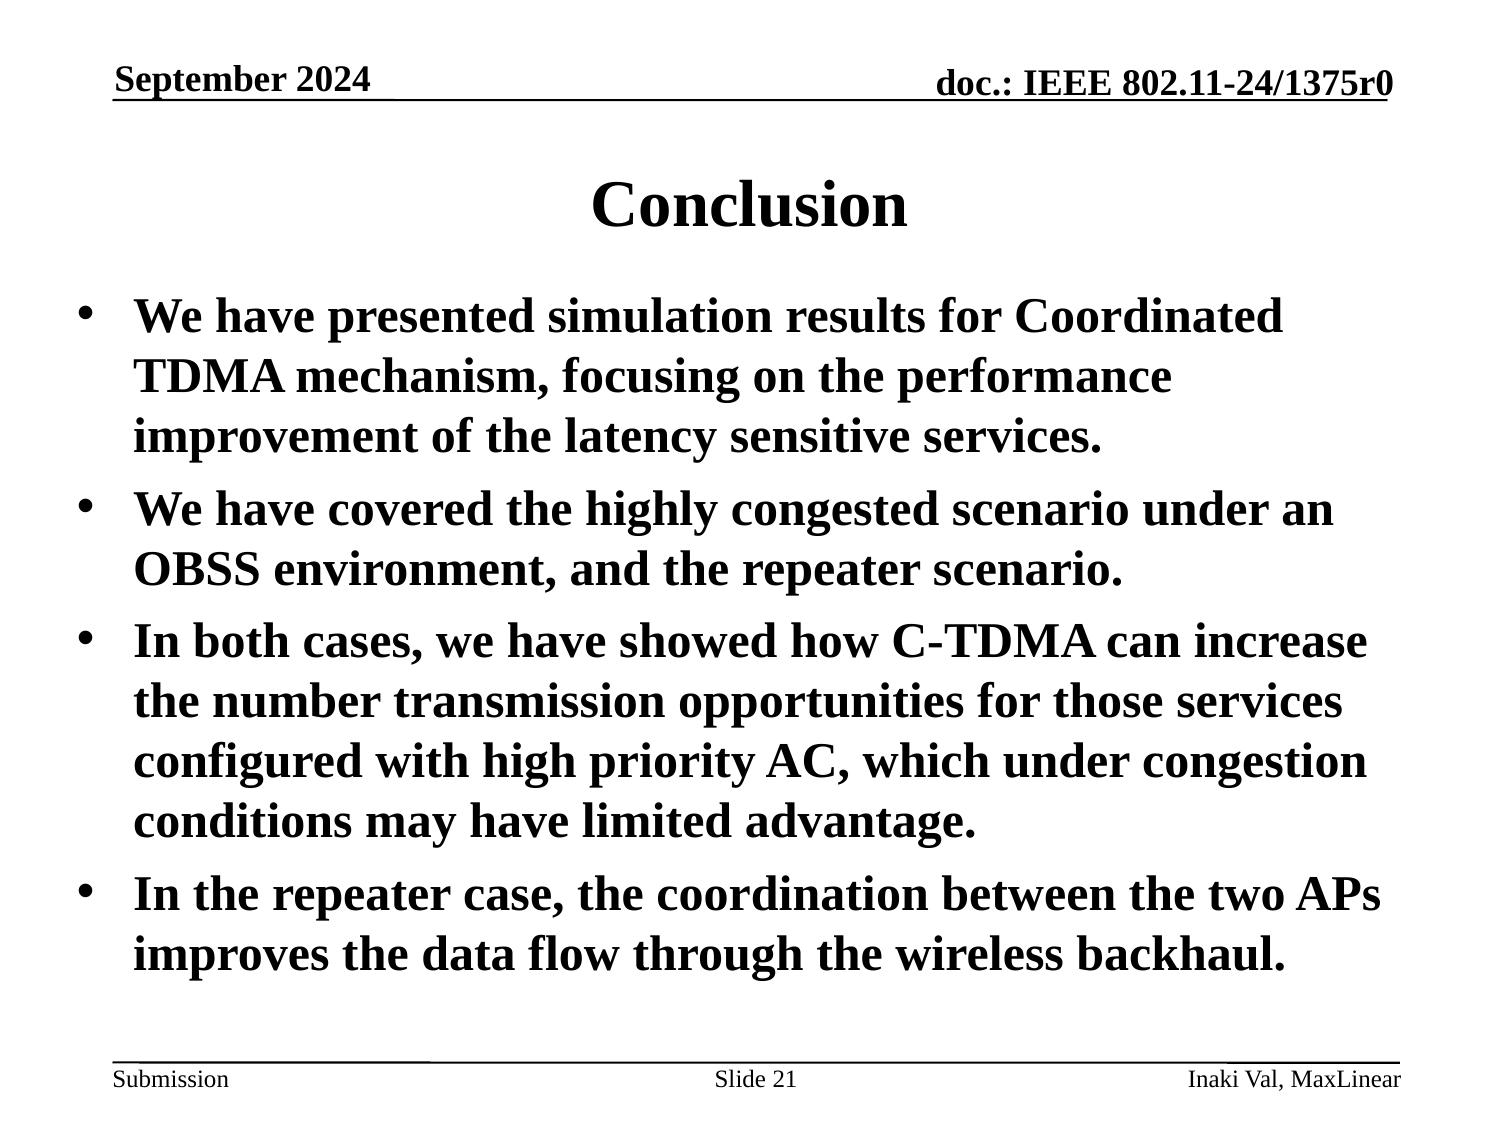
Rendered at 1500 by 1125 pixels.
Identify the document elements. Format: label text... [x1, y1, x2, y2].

footer Inaki Val, MaxLinear [878, 1061, 1402, 1093]
slide_number Slide 21 [712, 1061, 800, 1123]
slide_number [114, 54, 423, 100]
list We have presented simulation results for Coordinated TDMA mechanism, focusing on the performance improvement of the latency sensitive services. We have covered the highly congested scenario under an OBSS environment, and the repeater scenario. In both cases, we have showed how C-TDMA can increase the number transmission opportunities for those services configured with high priority AC, which under congestion conditions may have limited advantage. In the repeater case, the coordination between the two APs improves the data flow through the wireless backhaul. [61, 274, 1425, 1028]
title Conclusion [112, 112, 1388, 274]
